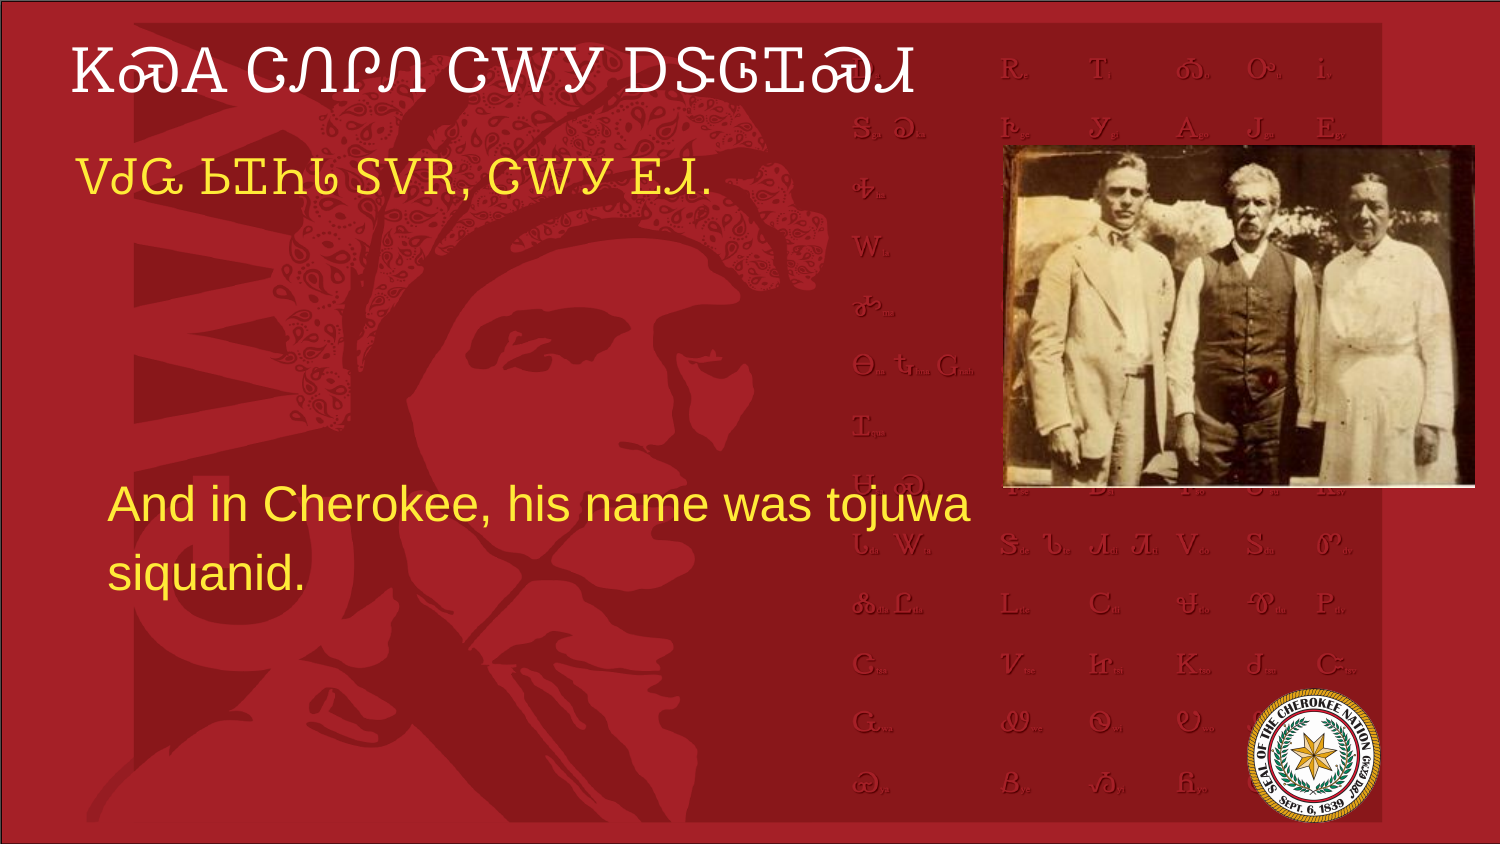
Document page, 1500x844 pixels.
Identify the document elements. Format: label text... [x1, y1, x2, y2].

picture [0, 0, 1500, 844]
list And in Cherokee, his name was tojuwa siquanid. [92, 447, 1071, 744]
title ᏦᏍᎪ ᏣᏁᎵᏁ ᏣᎳᎩ ᎠᏕᎶᏆᏍᏗ [53, 7, 1426, 121]
list ᏙᏧᏩ ᏏᏆᏂᏓ ᏚᏙᎡ, ᏣᎳᎩ ᎬᏗ. [60, 120, 1039, 417]
